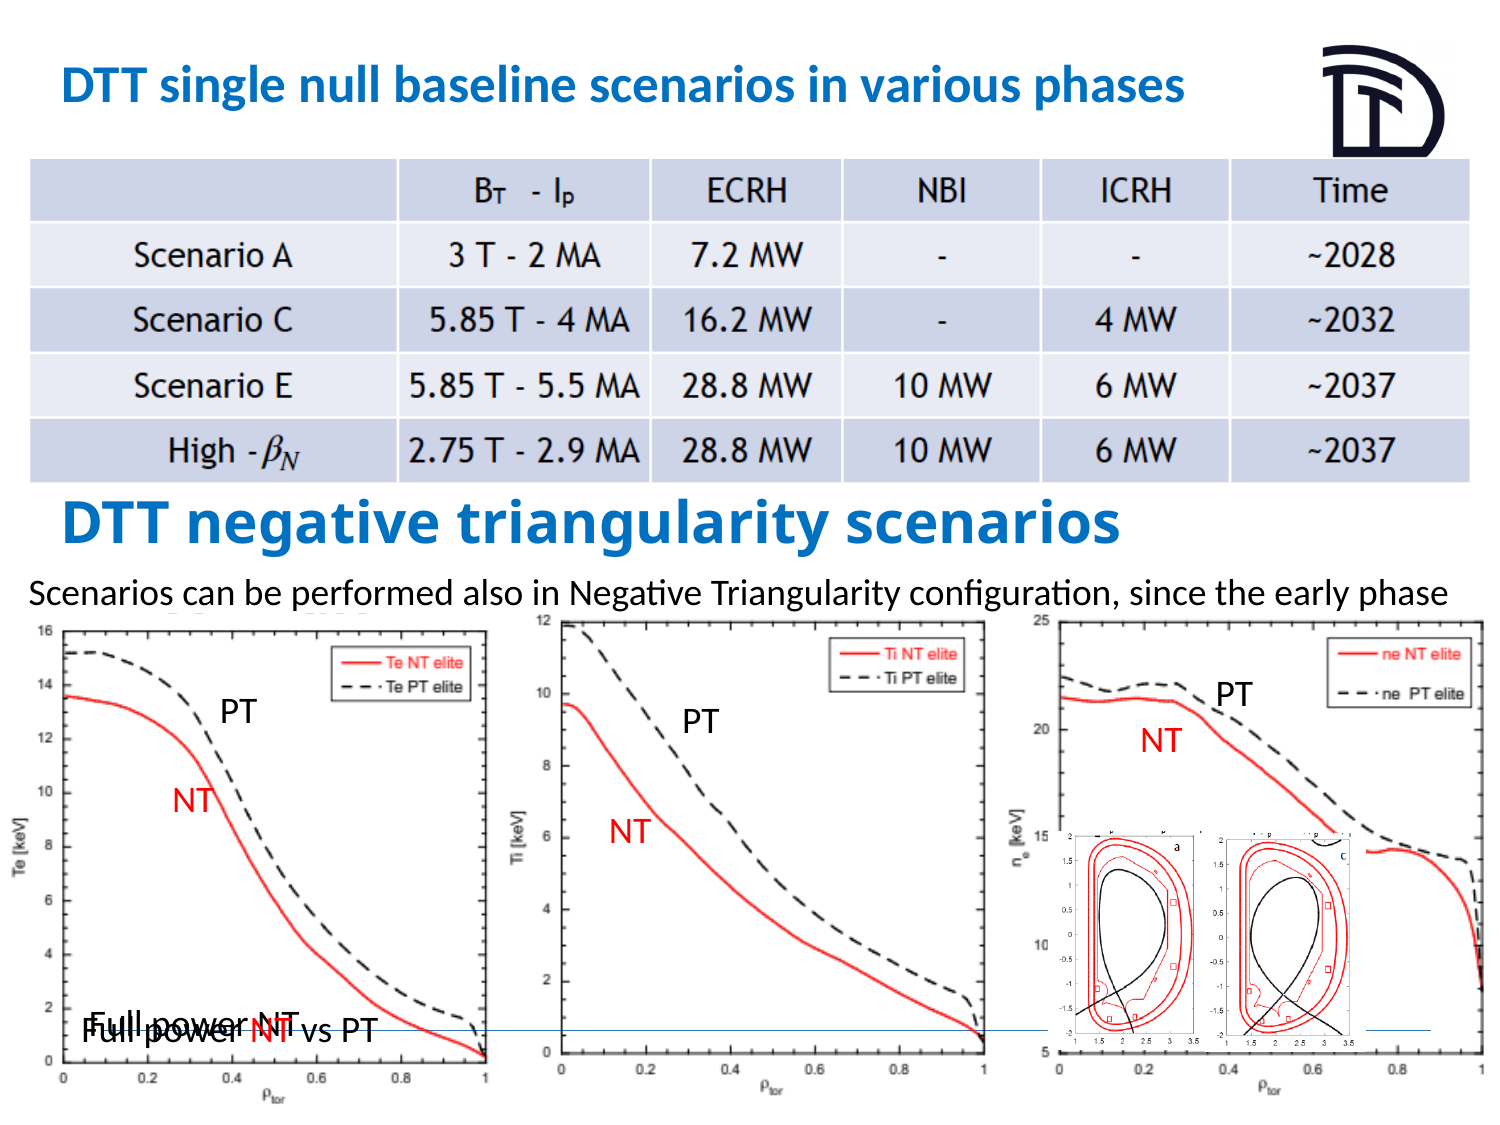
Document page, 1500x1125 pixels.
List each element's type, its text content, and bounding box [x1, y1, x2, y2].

picture [1313, 33, 1454, 159]
text_box DTT negative triangularity scenarios [45, 485, 1214, 584]
text_box Scenarios can be performed also in Negative Triangularity configuration, since the early phase [13, 560, 1486, 613]
picture [0, 613, 1500, 1116]
title DTT single null baseline scenarios in various phases [46, 25, 1215, 145]
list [29, 159, 1471, 485]
